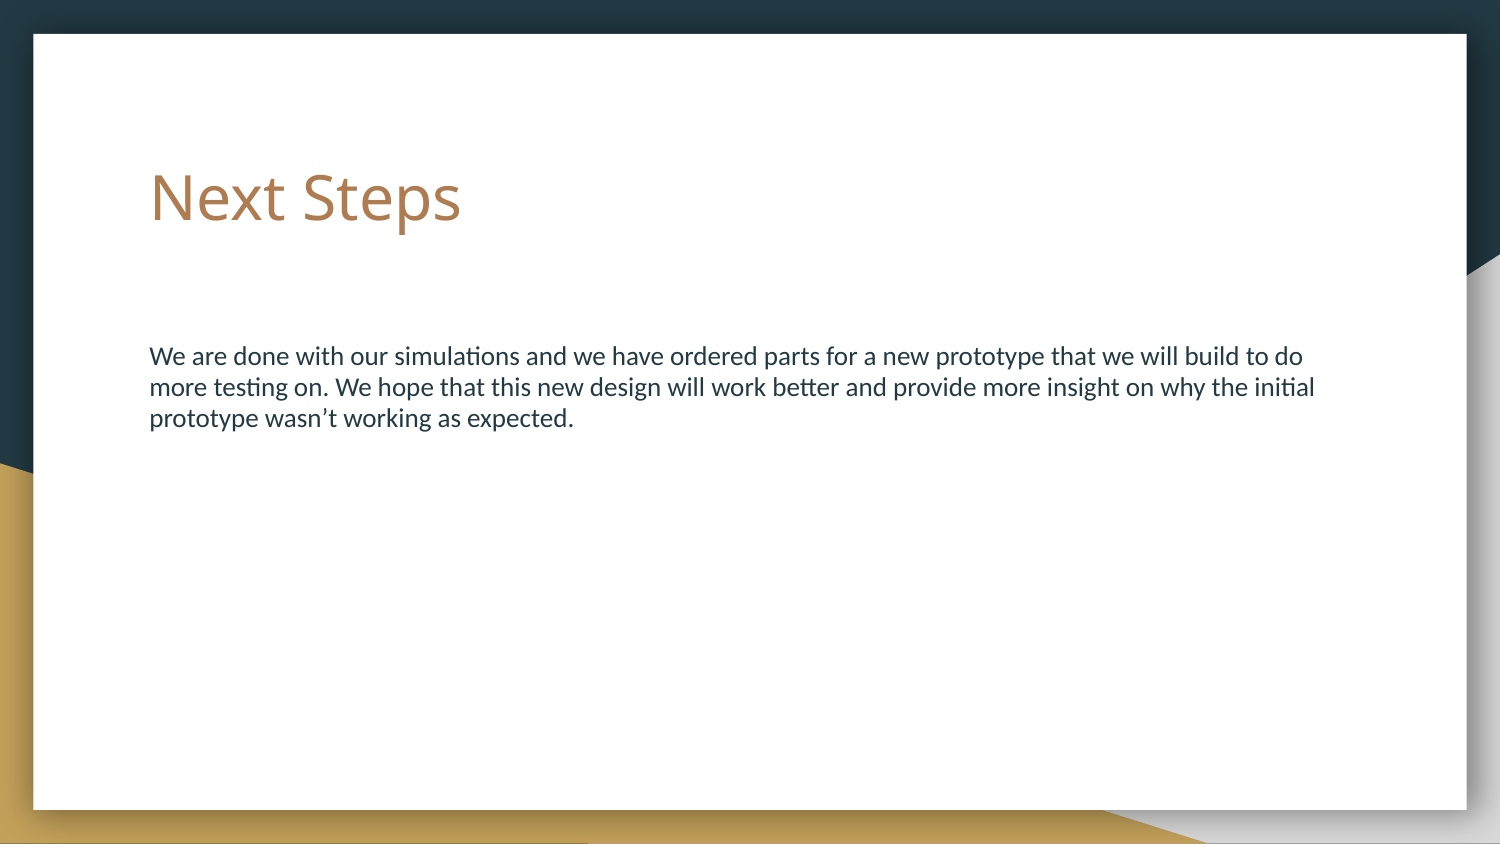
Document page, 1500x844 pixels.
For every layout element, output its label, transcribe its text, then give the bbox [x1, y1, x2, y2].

list We are done with our simulations and we have ordered parts for a new prototype that we will build to do more testing on. We hope that this new design will work better and provide more insight on why the initial prototype wasn’t working as expected. [134, 326, 1366, 729]
title Next Steps [134, 138, 1366, 296]
